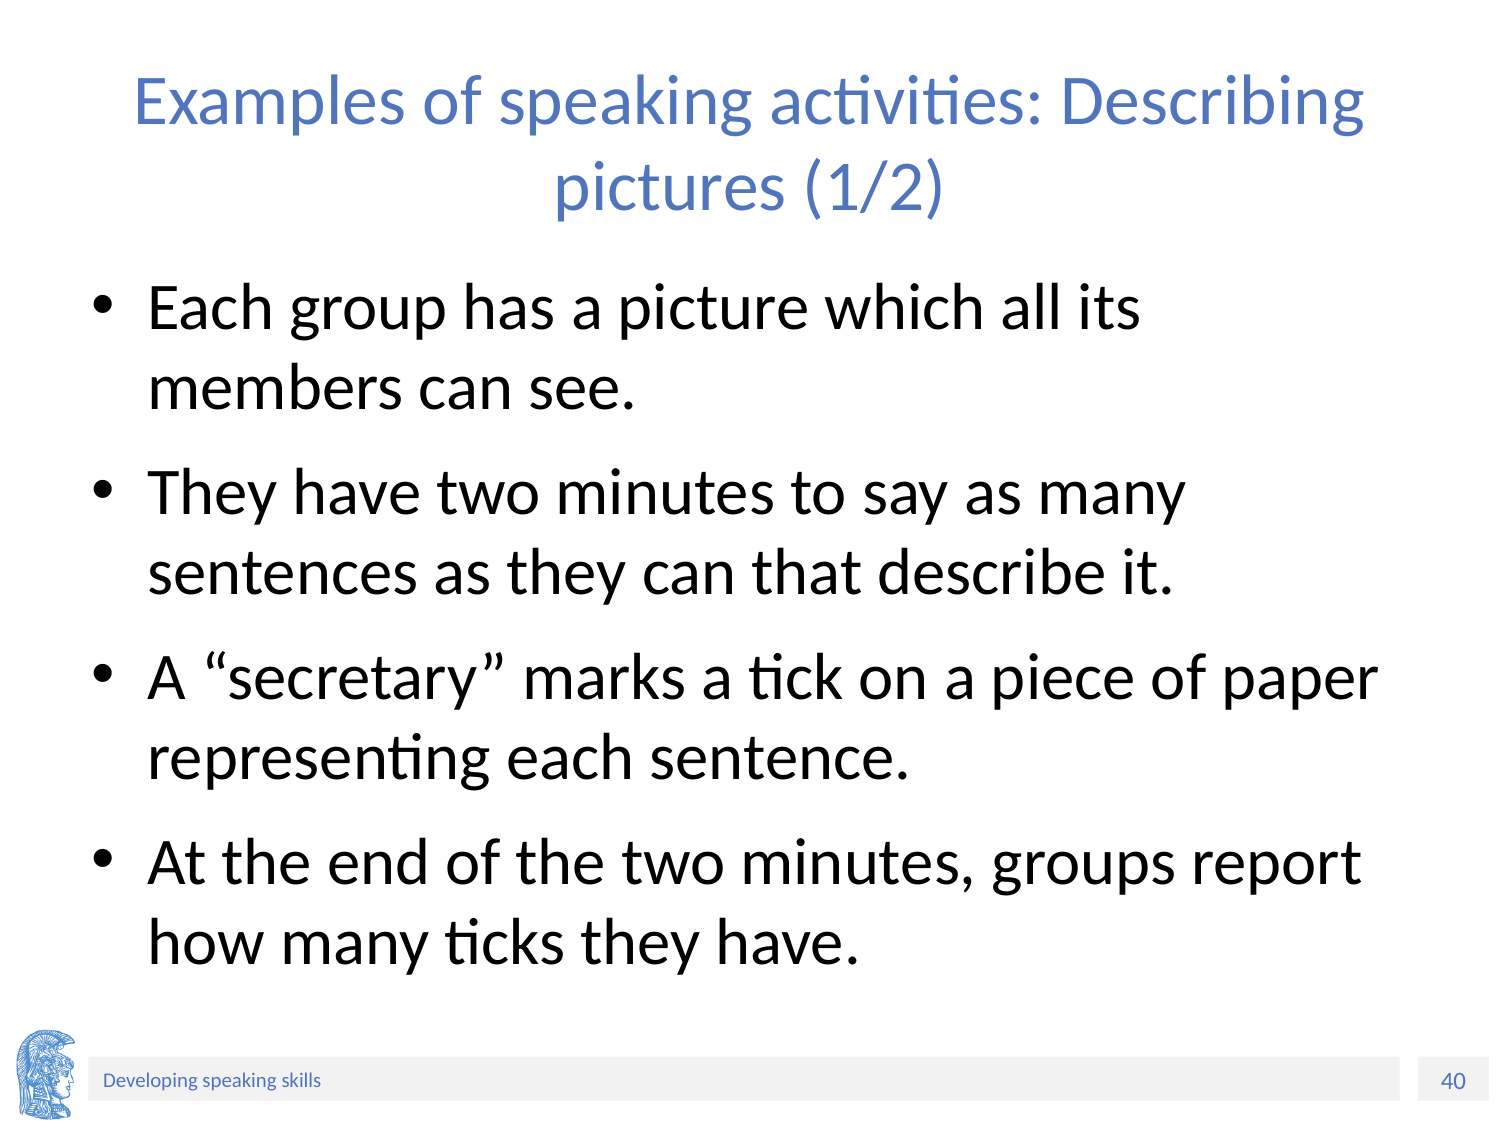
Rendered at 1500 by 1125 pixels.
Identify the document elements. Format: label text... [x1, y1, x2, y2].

picture [9, 1026, 81, 1120]
list Each group has a picture which all its members can see. They have two minutes to say as many sentences as they can that describe it. A “secretary” marks a tick on a piece of paper representing each sentence. At the end of the two minutes, groups report how many ticks they have. [76, 255, 1427, 998]
title Examples of speaking activities: Describing pictures (1/2) [75, 45, 1425, 233]
